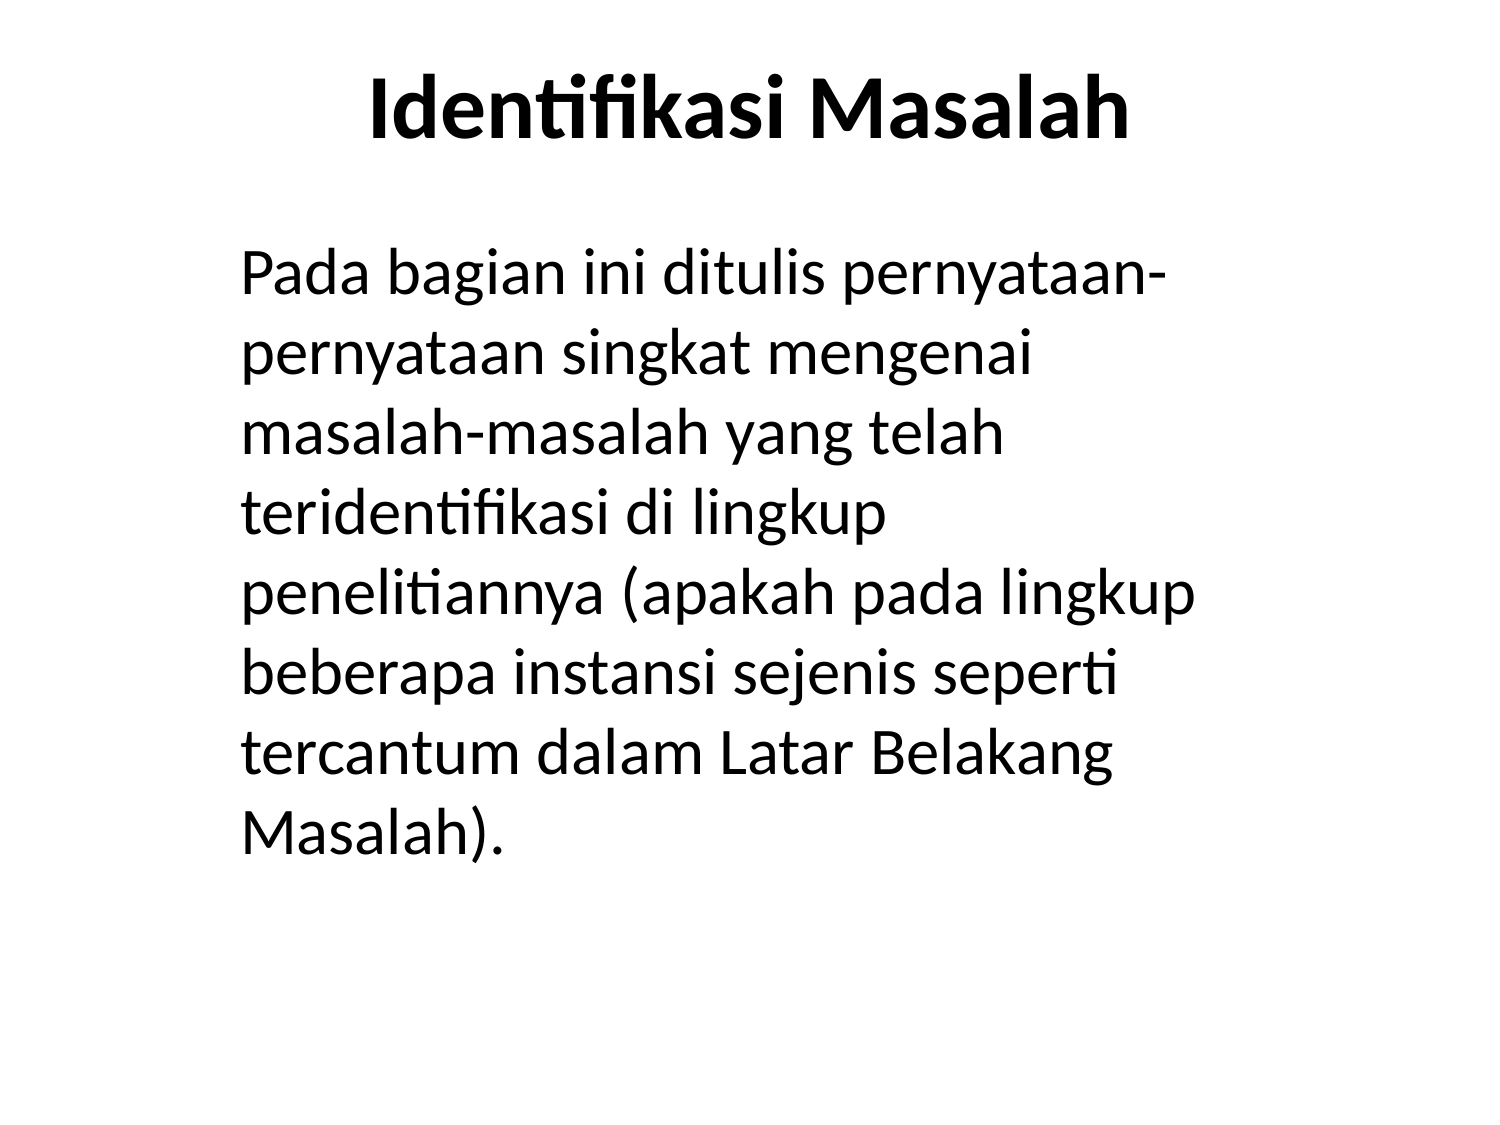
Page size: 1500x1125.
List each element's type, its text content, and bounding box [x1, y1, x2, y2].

title Identifikasi Masalah [112, 30, 1388, 173]
subtitle Pada bagian ini ditulis pernyataan-pernyataan singkat mengenai masalah-masalah yang telah teridentifikasi di lingkup penelitiannya (apakah pada lingkup beberapa instansi sejenis seperti tercantum dalam Latar Belakang Masalah). [225, 219, 1275, 925]
